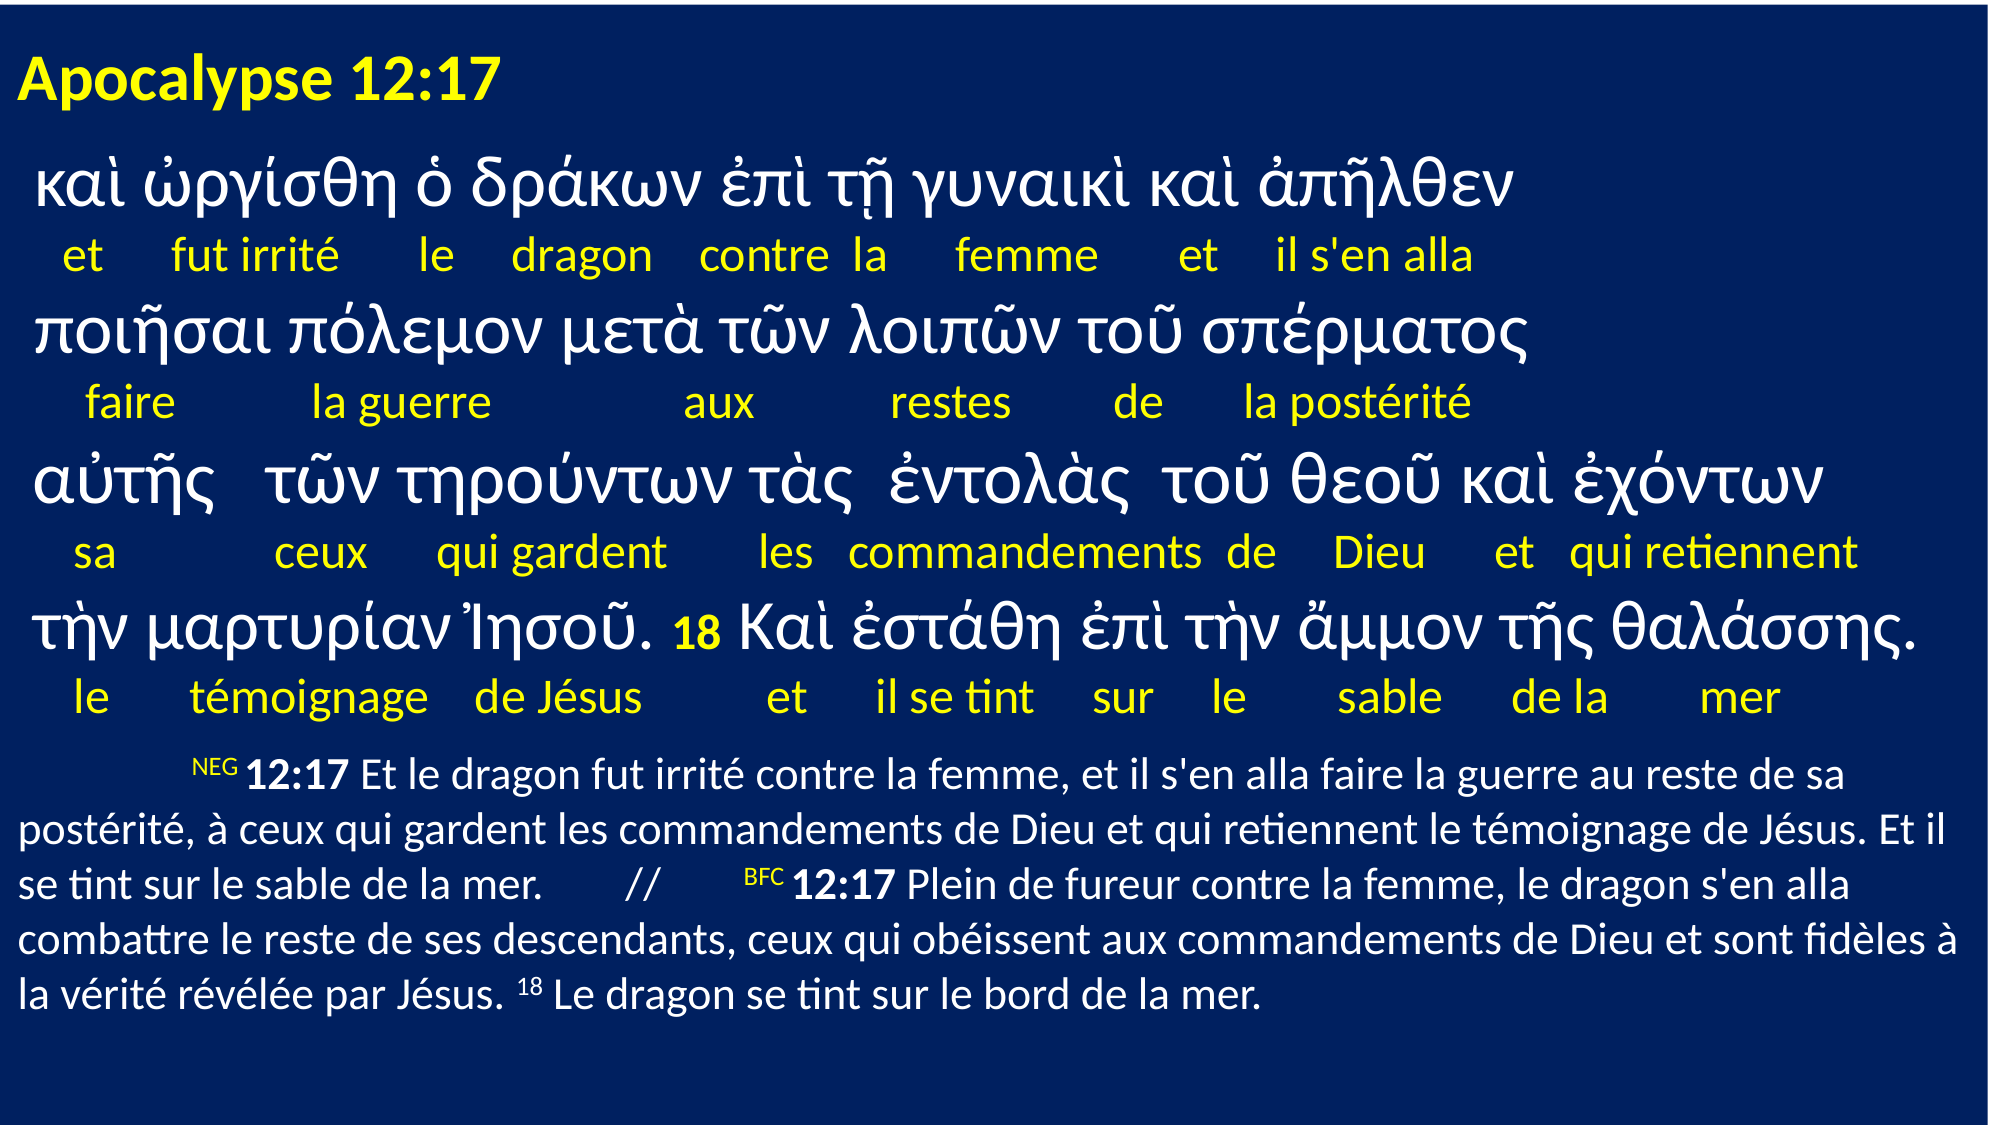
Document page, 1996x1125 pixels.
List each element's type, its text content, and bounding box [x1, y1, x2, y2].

text_box Apocalypse 12:17 καὶ ὠργίσθη ὁ δράκων ἐπὶ τῇ γυναικὶ καὶ ἀπῆλθεν et fut irrité le dragon contre la femme et il s'en alla ποιῆσαι πόλεμον μετὰ τῶν λοιπῶν τοῦ σπέρματος faire la guerre aux restes de la postérité αὐτῆς τῶν τηρούντων τὰς ἐντολὰς τοῦ θεοῦ καὶ ἐχόντων sa ceux qui gardent les commandements de Dieu et qui retiennent τὴν μαρτυρίαν Ἰησοῦ. 18 Καὶ ἐστάθη ἐπὶ τὴν ἄμμον τῆς θαλάσσης. le témoignage de Jésus et il se tint sur le sable de la mer NEG 12:17 Et le dragon fut irrité contre la femme, et il s'en alla faire la guerre au reste de sa postérité, à ceux qui gardent les commandements de Dieu et qui retiennent le témoignage de Jésus. Et il se tint sur le sable de la mer. // BFC 12:17 Plein de fureur contre la femme, le dragon s'en alla combattre le reste de ses descendants, ceux qui obéissent aux commandements de Dieu et sont fidèles à la vérité révélée par Jésus. 18 Le dragon se tint sur le bord de la mer. [0, 4, 1988, 1125]
